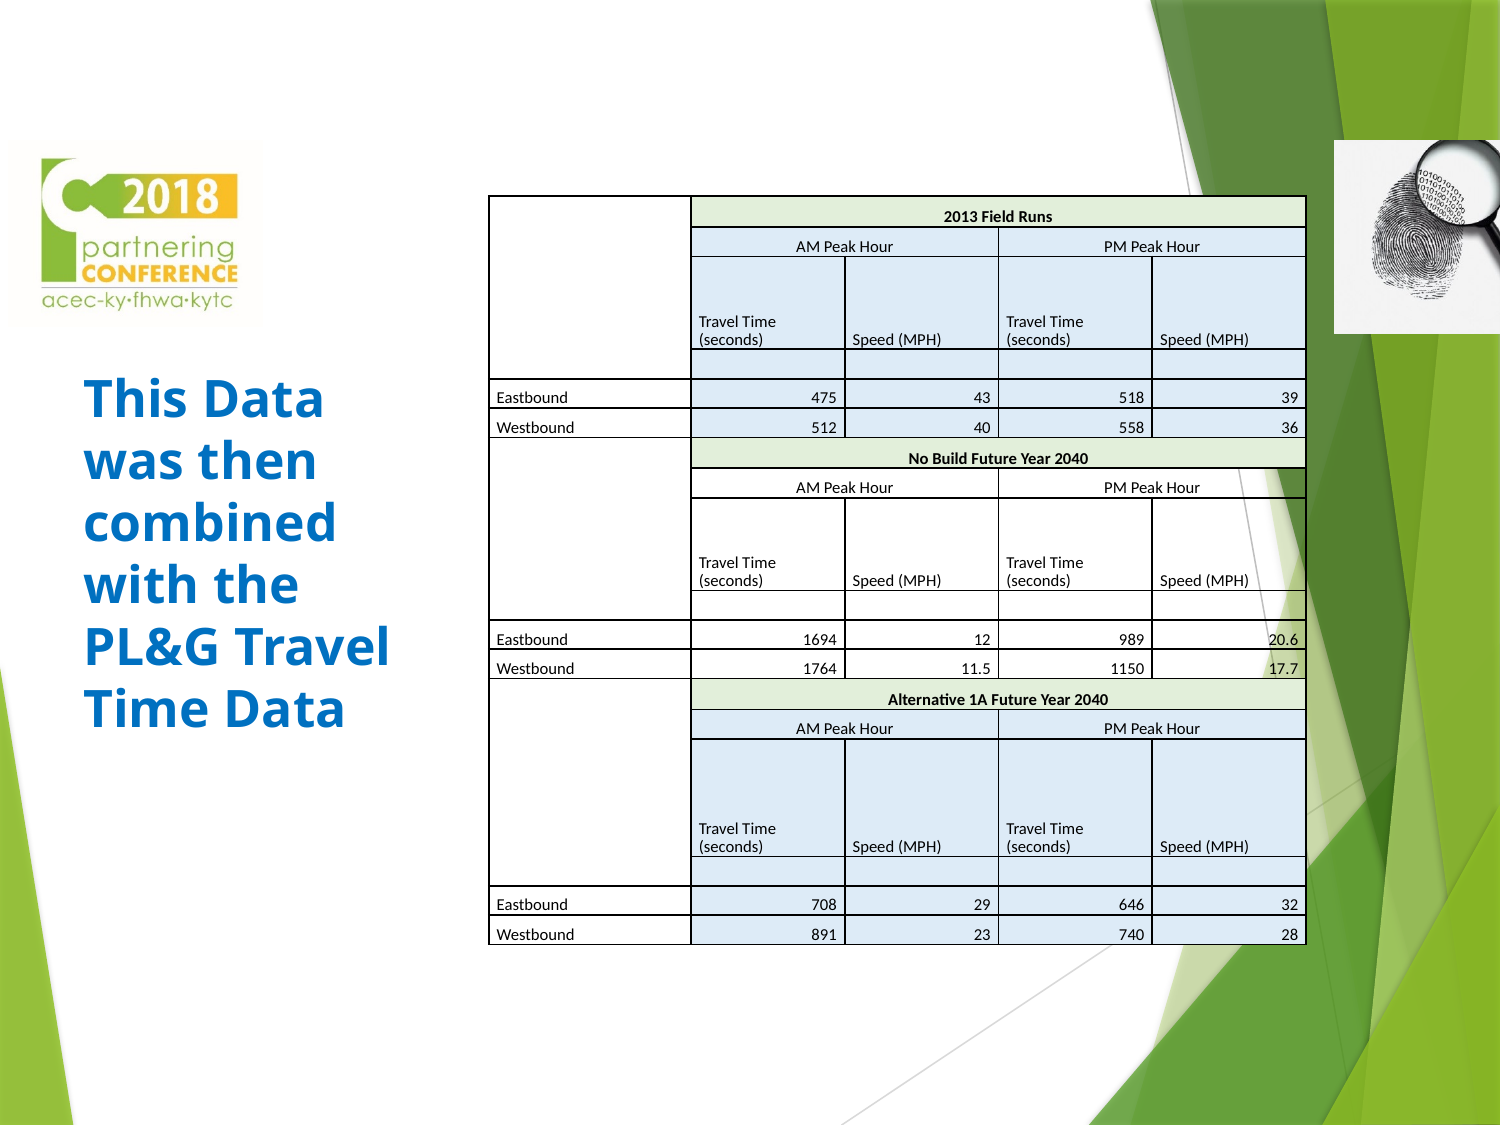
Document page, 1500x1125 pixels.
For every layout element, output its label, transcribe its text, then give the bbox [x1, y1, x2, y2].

table_cell Eastbound [490, 621, 690, 648]
table_cell No Build Future Year 2040 [692, 438, 1305, 467]
table_cell 11.5 [846, 650, 998, 678]
picture [7, 140, 263, 328]
table_cell Travel Time (seconds) [999, 740, 1151, 856]
table_cell 12 [846, 621, 998, 648]
table_cell Speed (MPH) [1153, 499, 1305, 590]
table_cell 891 [692, 916, 844, 944]
table_cell 518 [999, 380, 1151, 407]
table_cell [846, 857, 998, 885]
table_cell 20.6 [1153, 621, 1305, 648]
table_cell 36 [1153, 409, 1305, 437]
table_cell Travel Time (seconds) [999, 499, 1151, 590]
table_cell [846, 350, 998, 378]
table_cell 1764 [692, 650, 844, 678]
table_cell AM Peak Hour [692, 469, 998, 497]
table_cell PM Peak Hour [999, 228, 1305, 256]
table_cell 43 [846, 380, 998, 407]
table_cell 1150 [999, 650, 1151, 678]
table_header 2013 Field Runs [692, 197, 1305, 226]
table_cell [692, 350, 844, 378]
table_cell AM Peak Hour [692, 228, 998, 256]
table_cell [999, 350, 1151, 378]
table_cell Speed (MPH) [1153, 257, 1305, 348]
table_cell [999, 591, 1151, 619]
table_cell [1153, 857, 1305, 885]
table_cell 28 [1153, 916, 1305, 944]
table_cell Speed (MPH) [846, 499, 998, 590]
table_cell Eastbound [490, 380, 690, 407]
table_cell Speed (MPH) [846, 257, 998, 348]
table_cell 558 [999, 409, 1151, 437]
table_cell 32 [1153, 887, 1305, 914]
table_cell [490, 679, 690, 885]
table_cell 1694 [692, 621, 844, 648]
table_cell 512 [692, 409, 844, 437]
table_cell Speed (MPH) [1153, 740, 1305, 856]
table_cell Westbound [490, 650, 690, 678]
table_cell [846, 591, 998, 619]
table_cell 29 [846, 887, 998, 914]
title This Data was then combined with the PL&G Travel Time Data [68, 358, 408, 799]
picture [1333, 140, 1500, 335]
table_cell [999, 857, 1151, 885]
table_cell 646 [999, 887, 1151, 914]
table_cell 708 [692, 887, 844, 914]
table_cell Travel Time (seconds) [692, 257, 844, 348]
table_cell Alternative 1A Future Year 2040 [692, 679, 1305, 709]
table_cell PM Peak Hour [999, 469, 1305, 497]
table_cell 40 [846, 409, 998, 437]
table_cell Travel Time (seconds) [999, 257, 1151, 348]
table_cell [490, 438, 690, 619]
table_cell 740 [999, 916, 1151, 944]
table_cell Westbound [490, 409, 690, 437]
table_cell [692, 591, 844, 619]
table_cell 475 [692, 380, 844, 407]
table_cell Westbound [490, 916, 690, 944]
table_cell Speed (MPH) [846, 740, 998, 856]
table_cell [1153, 591, 1305, 619]
table_cell Travel Time (seconds) [692, 499, 844, 590]
table_cell AM Peak Hour [692, 710, 998, 738]
table_cell 23 [846, 916, 998, 944]
table_cell 17.7 [1153, 650, 1305, 678]
table_cell [692, 857, 844, 885]
table_header [490, 197, 690, 378]
table_cell [1153, 350, 1305, 378]
table_cell 989 [999, 621, 1151, 648]
table_cell PM Peak Hour [999, 710, 1305, 738]
table_cell 39 [1153, 380, 1305, 407]
table_cell Travel Time (seconds) [692, 740, 844, 856]
table_cell Eastbound [490, 887, 690, 914]
